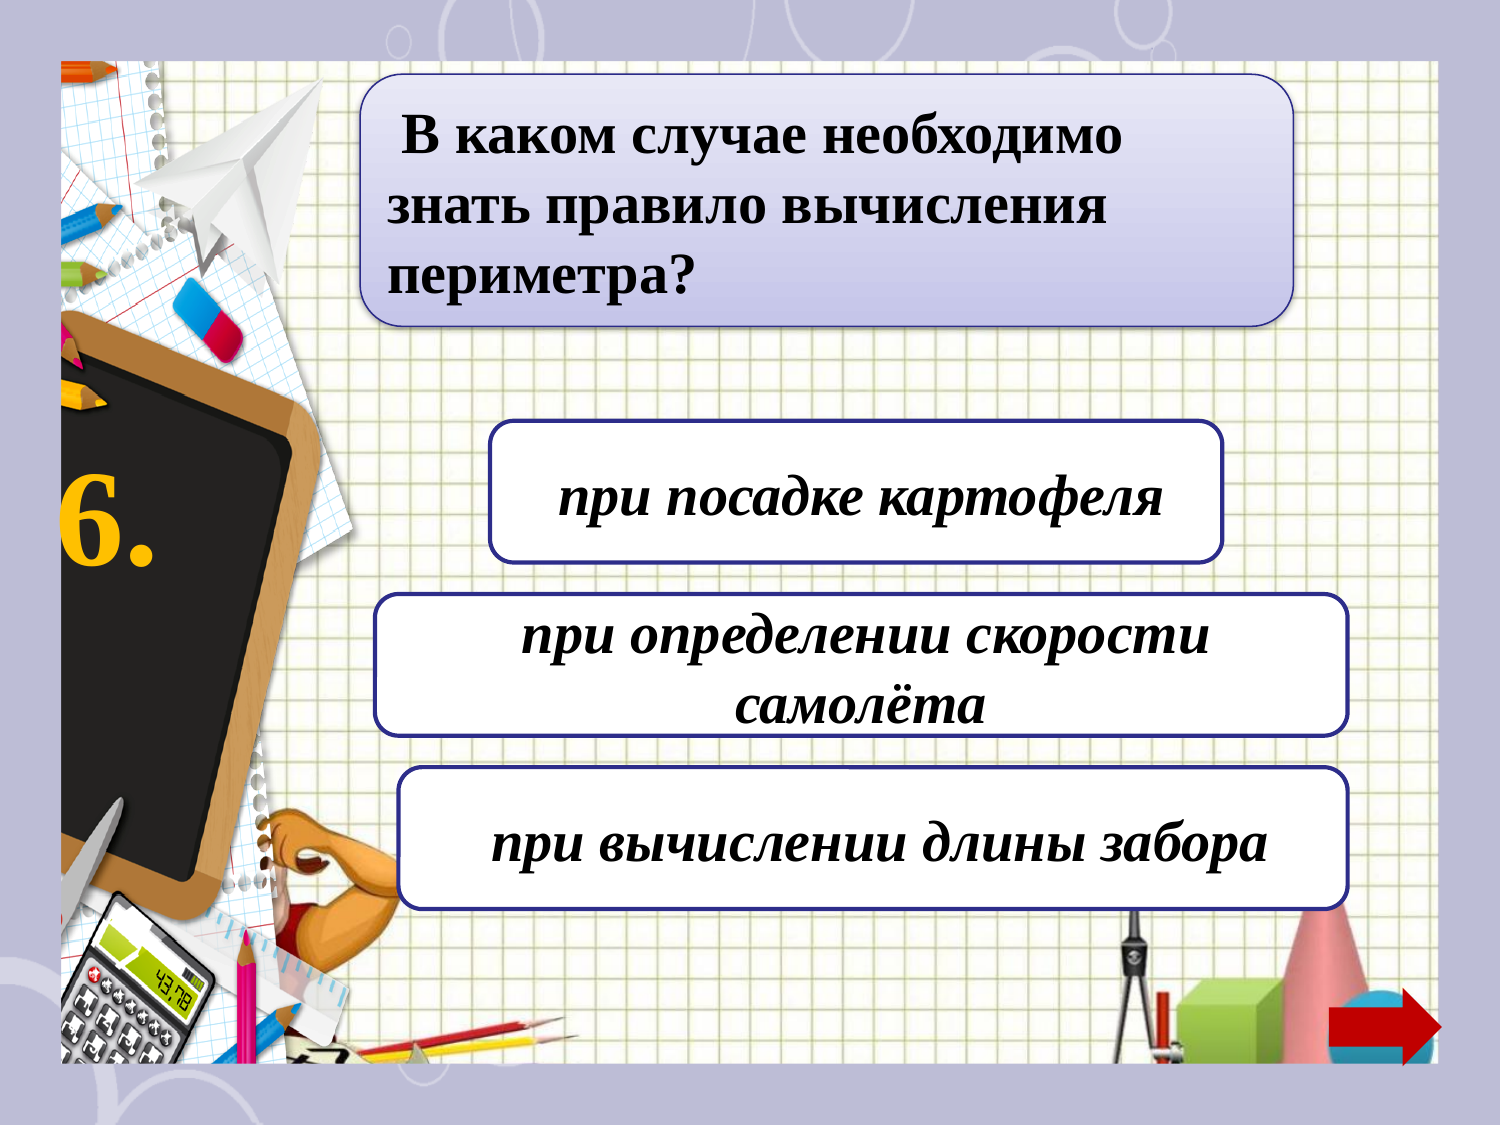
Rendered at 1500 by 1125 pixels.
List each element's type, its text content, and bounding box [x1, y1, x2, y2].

text_box В каком случае необходимо знать правило вычисления периметра? [359, 73, 1295, 328]
text_box [1326, 985, 1444, 1069]
text_box 6. [41, 420, 266, 601]
text_box при определении скорости самолёта [372, 591, 1350, 738]
picture [62, 62, 1438, 1063]
text_box при вычислении длины забора [396, 765, 1350, 912]
picture [1410, 1035, 1438, 1063]
text_box при посадке картофеля [487, 418, 1225, 565]
